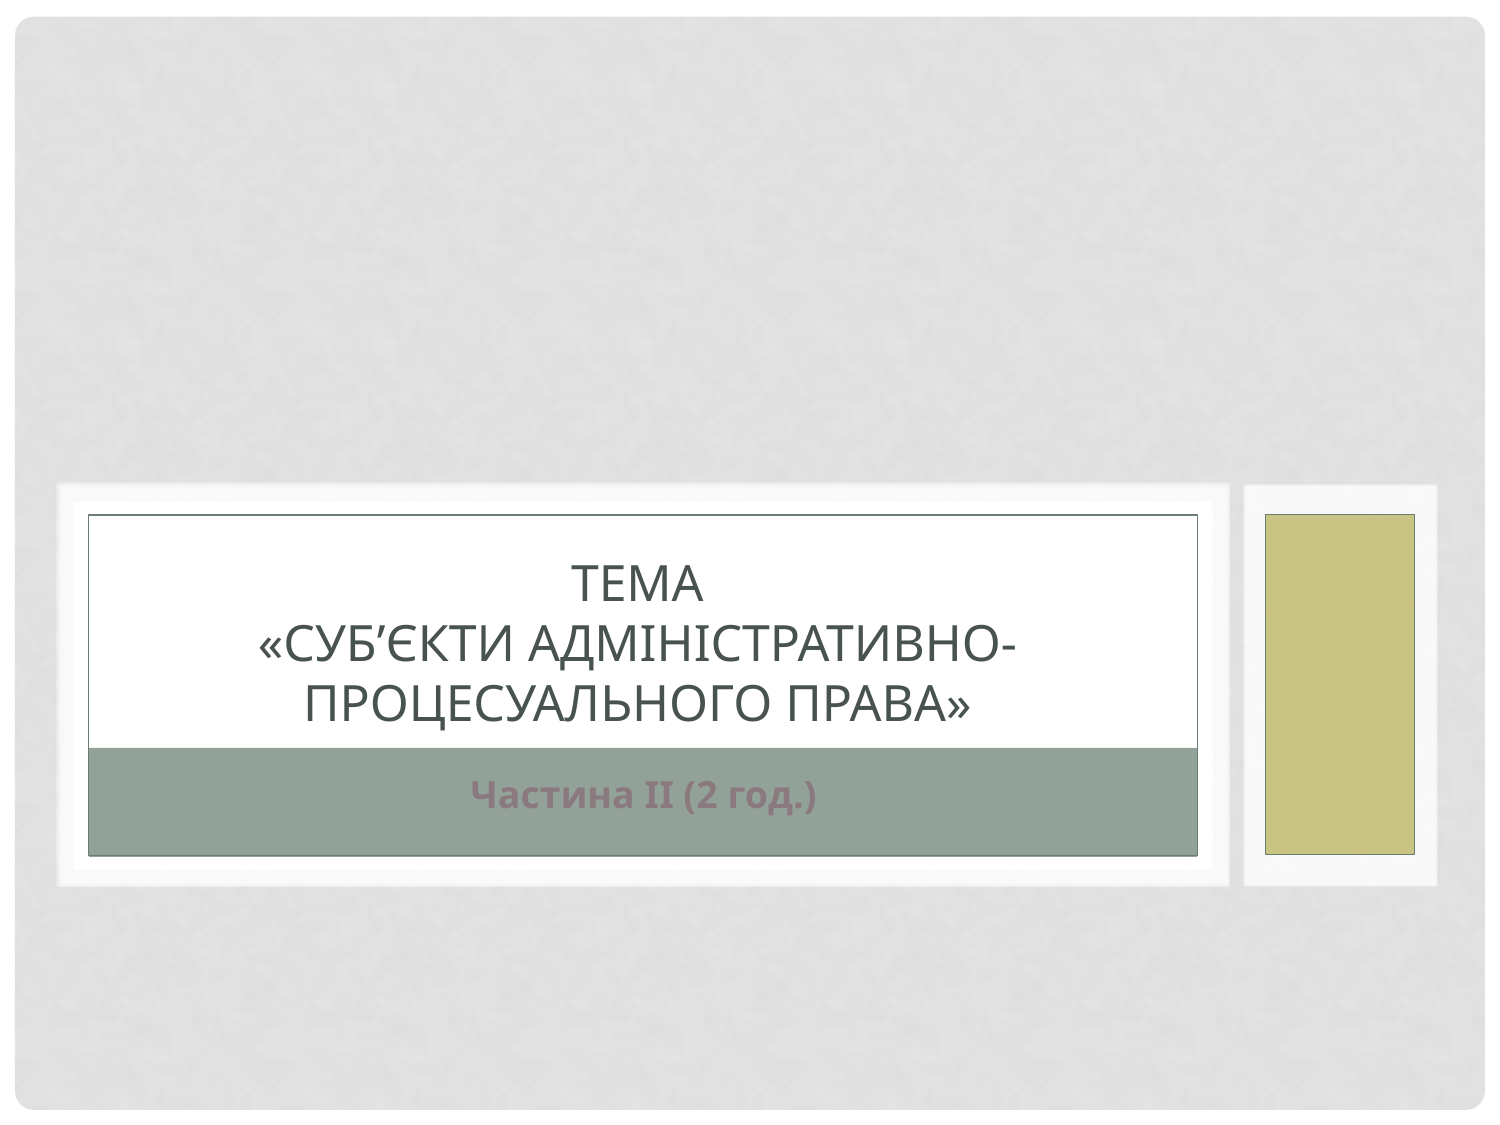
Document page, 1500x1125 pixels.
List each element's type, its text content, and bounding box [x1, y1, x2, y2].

subtitle Частина ІІ (2 год.) [88, 763, 1199, 858]
title Тема «Суб’єкти адміністративно-процесуального права» [93, 539, 1182, 740]
